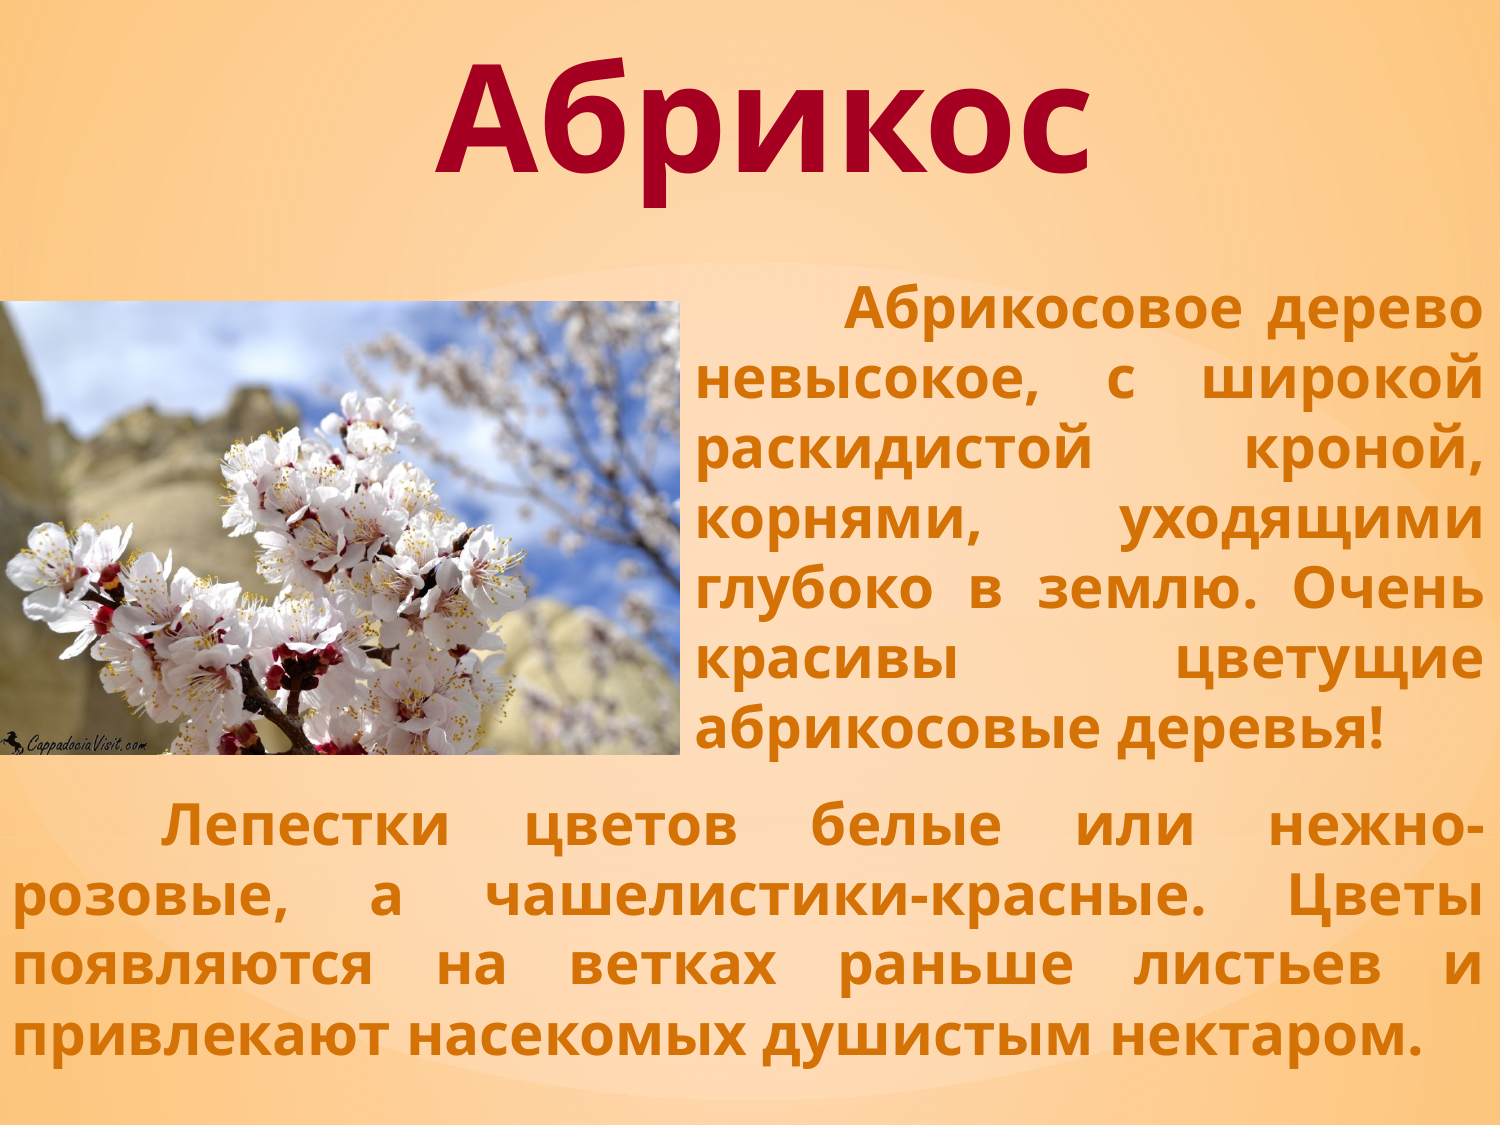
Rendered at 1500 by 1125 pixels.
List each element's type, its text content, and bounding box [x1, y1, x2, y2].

text_box Абрикос [194, 14, 1306, 263]
picture [0, 301, 680, 755]
text_box Абрикосовое дерево невысокое, с широкой раскидистой кроной, корнями, уходящими глубоко в землю. Очень красивы цветущие абрикосовые деревья! [679, 262, 1500, 694]
text_box Лепестки цветов белые или нежно-розовые, а чашелистики-красные. Цветы появляются на ветках раньше листьев и привлекают насекомых душистым нектаром. [0, 779, 1500, 1125]
